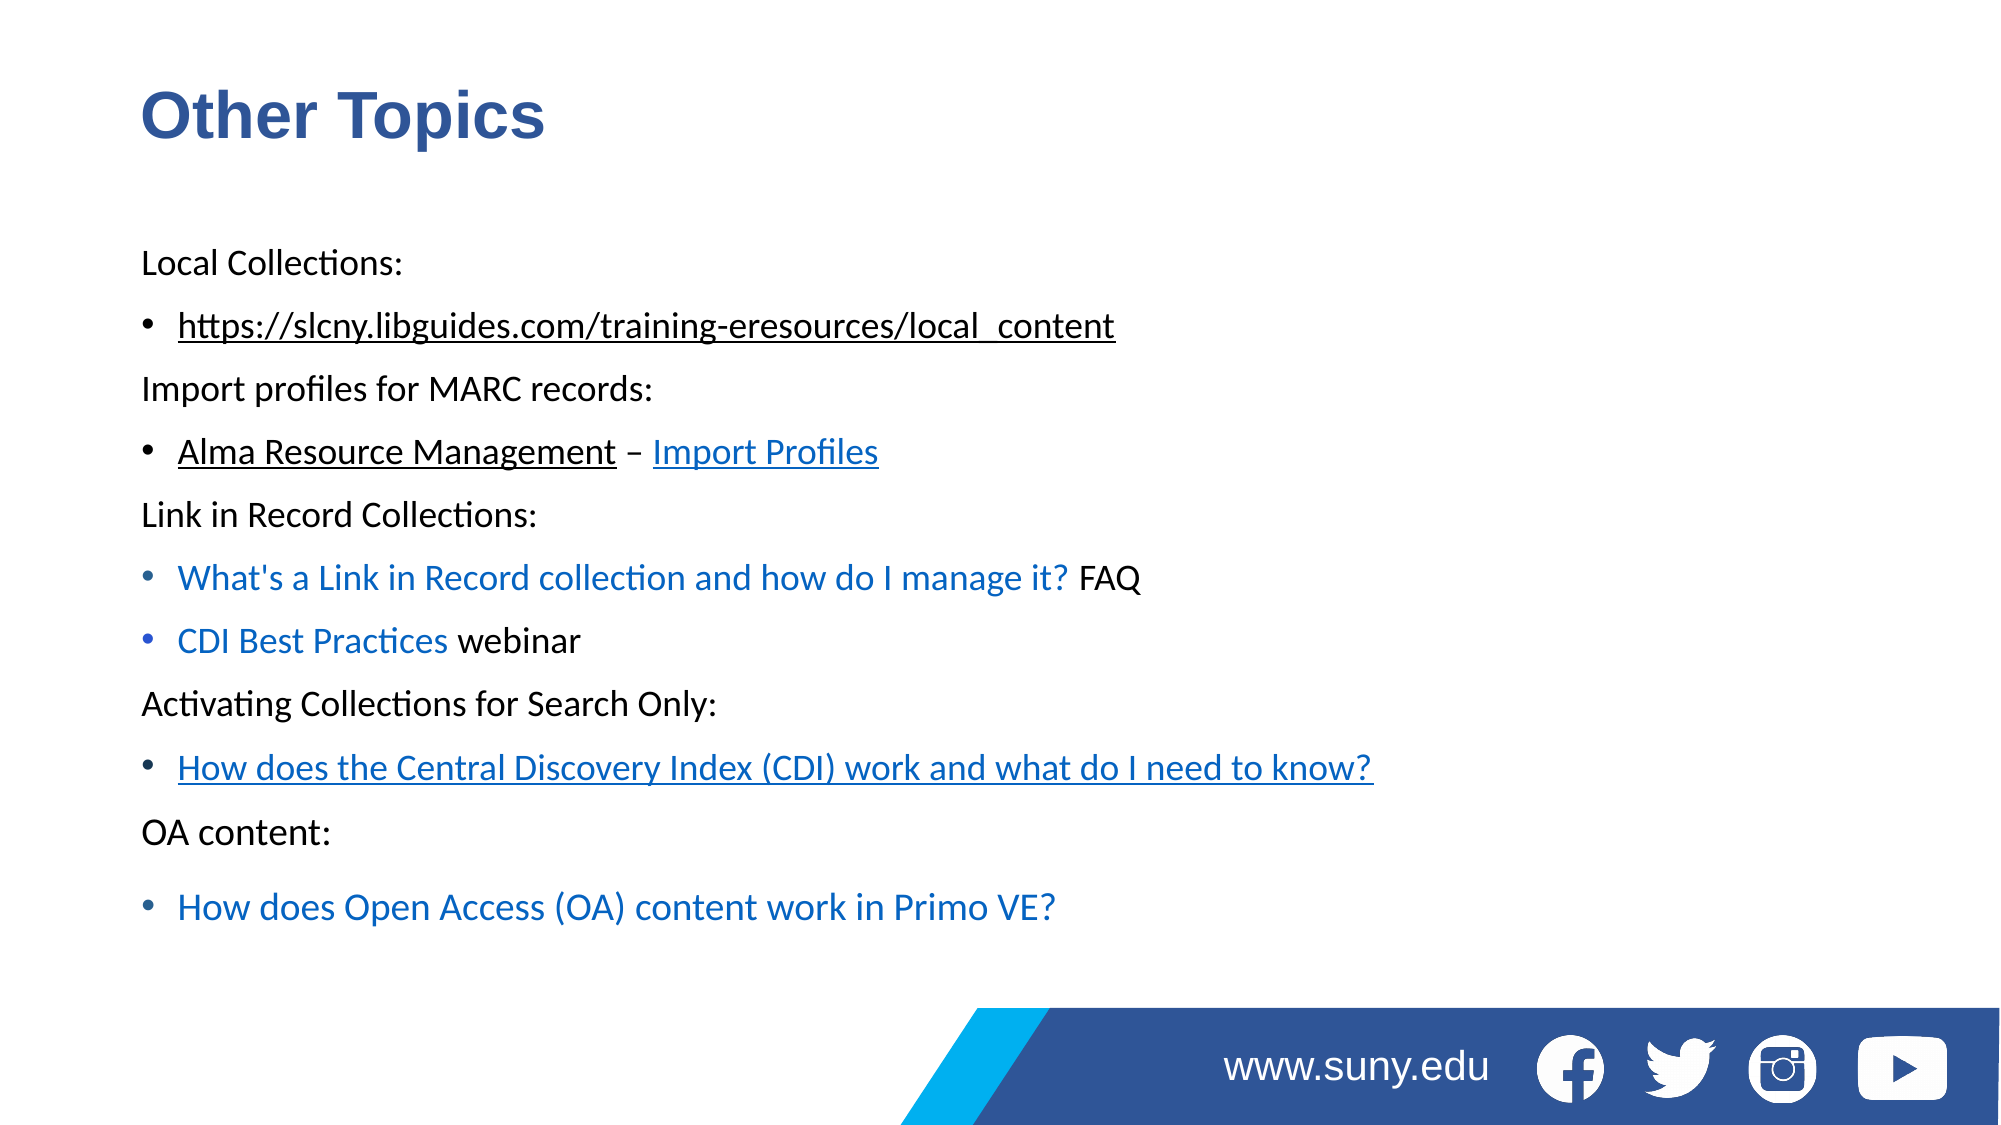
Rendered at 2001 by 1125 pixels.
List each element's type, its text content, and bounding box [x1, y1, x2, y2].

text_box Other Topics [126, 64, 1863, 159]
text_box Local Collections: https://slcny.libguides.com/training-eresources/local_content Import profiles for MARC records: Alma Resource Management – Import Profiles Link in Record Collections: What's a Link in Record collection and how do I manage it? FAQ CDI Best Practices webinar Activating Collections for Search Only: How does the Central Discovery Index (CDI) work and what do I need to know? OA content: How does Open Access (OA) content work in Primo VE? [126, 226, 1852, 941]
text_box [900, 1007, 2000, 1125]
